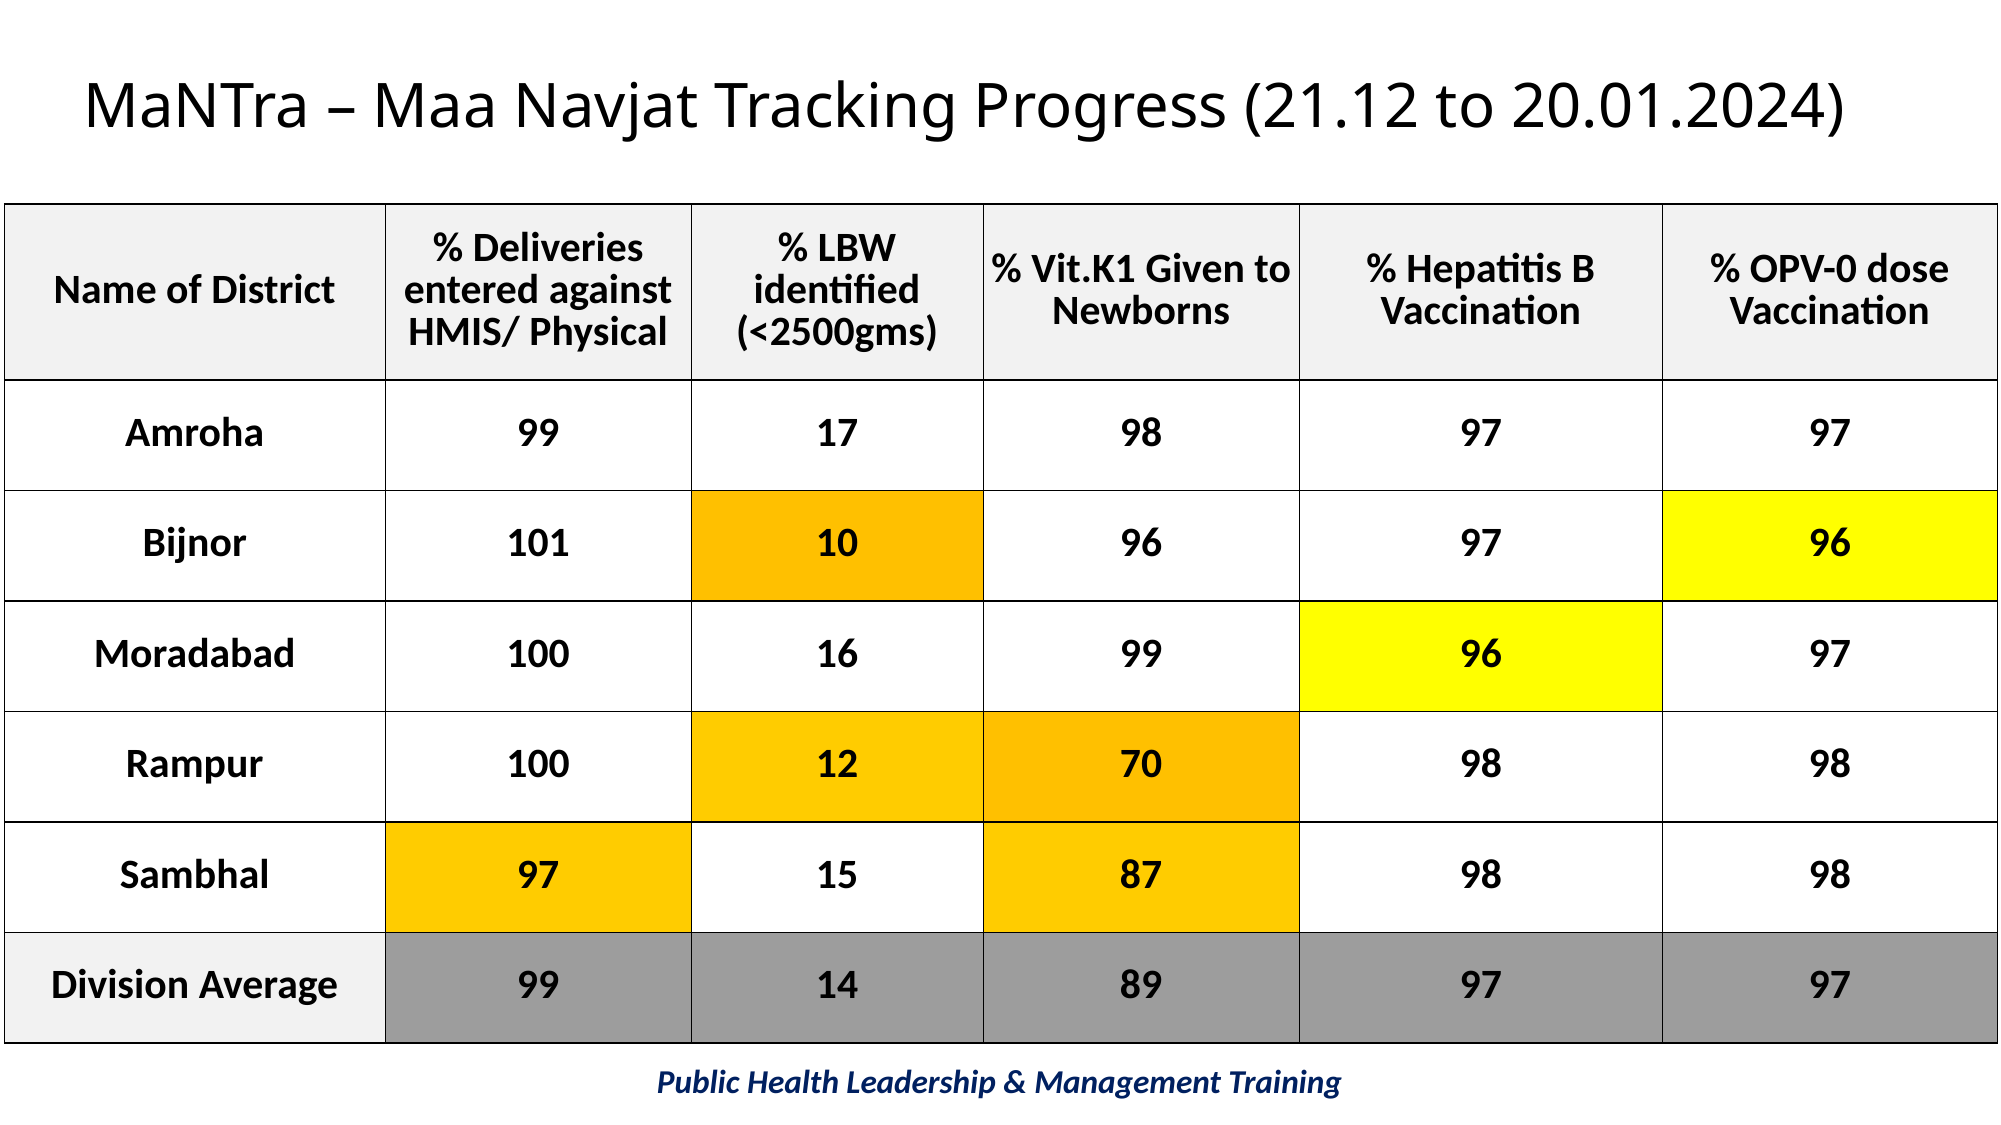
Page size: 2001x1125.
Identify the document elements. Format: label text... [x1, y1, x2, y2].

table_cell Rampur [5, 712, 385, 821]
table_cell 99 [984, 602, 1299, 711]
table_header % Deliveries entered against HMIS/ Physical [386, 205, 691, 379]
table_cell 99 [386, 381, 691, 490]
table_cell 97 [1300, 381, 1662, 490]
table_cell Amroha [5, 381, 385, 490]
table_cell 97 [1663, 933, 1997, 1042]
table_cell 17 [692, 381, 983, 490]
text_box Public Health Leadership & Management Training [137, 1052, 1863, 1108]
table_cell 101 [386, 491, 691, 600]
table_cell Division Average [5, 933, 385, 1042]
table_cell 97 [386, 823, 691, 932]
table_cell 96 [1663, 491, 1997, 600]
table_cell 99 [386, 933, 691, 1042]
title MaNTra – Maa Navjat Tracking Progress (21.12 to 20.01.2024) [68, 37, 1863, 179]
table_cell 16 [692, 602, 983, 711]
table_cell 96 [984, 491, 1299, 600]
table_cell 97 [1300, 933, 1662, 1042]
table_cell 98 [1300, 823, 1662, 932]
table_cell Bijnor [5, 491, 385, 600]
table_cell Moradabad [5, 602, 385, 711]
table_cell 14 [692, 933, 983, 1042]
table_cell 10 [692, 491, 983, 600]
table_header % Hepatitis B Vaccination [1300, 205, 1662, 379]
table_cell 98 [1663, 823, 1997, 932]
table_cell 89 [984, 933, 1299, 1042]
table_cell 100 [386, 712, 691, 821]
table_cell 87 [984, 823, 1299, 932]
table_cell 15 [692, 823, 983, 932]
table_cell 100 [386, 602, 691, 711]
table_header % LBW identified (<2500gms) [692, 205, 983, 379]
table_cell 97 [1663, 602, 1997, 711]
table_cell 98 [1300, 712, 1662, 821]
table_cell 98 [1663, 712, 1997, 821]
table_cell 12 [692, 712, 983, 821]
table_cell 98 [984, 381, 1299, 490]
table_header % Vit.K1 Given to Newborns [984, 205, 1299, 379]
table_header % OPV-0 dose Vaccination [1663, 205, 1997, 379]
table_header Name of District [5, 205, 385, 379]
table_cell 96 [1300, 602, 1662, 711]
table_cell 97 [1300, 491, 1662, 600]
table_cell Sambhal [5, 823, 385, 932]
table_cell 97 [1663, 381, 1997, 490]
table_cell 70 [984, 712, 1299, 821]
